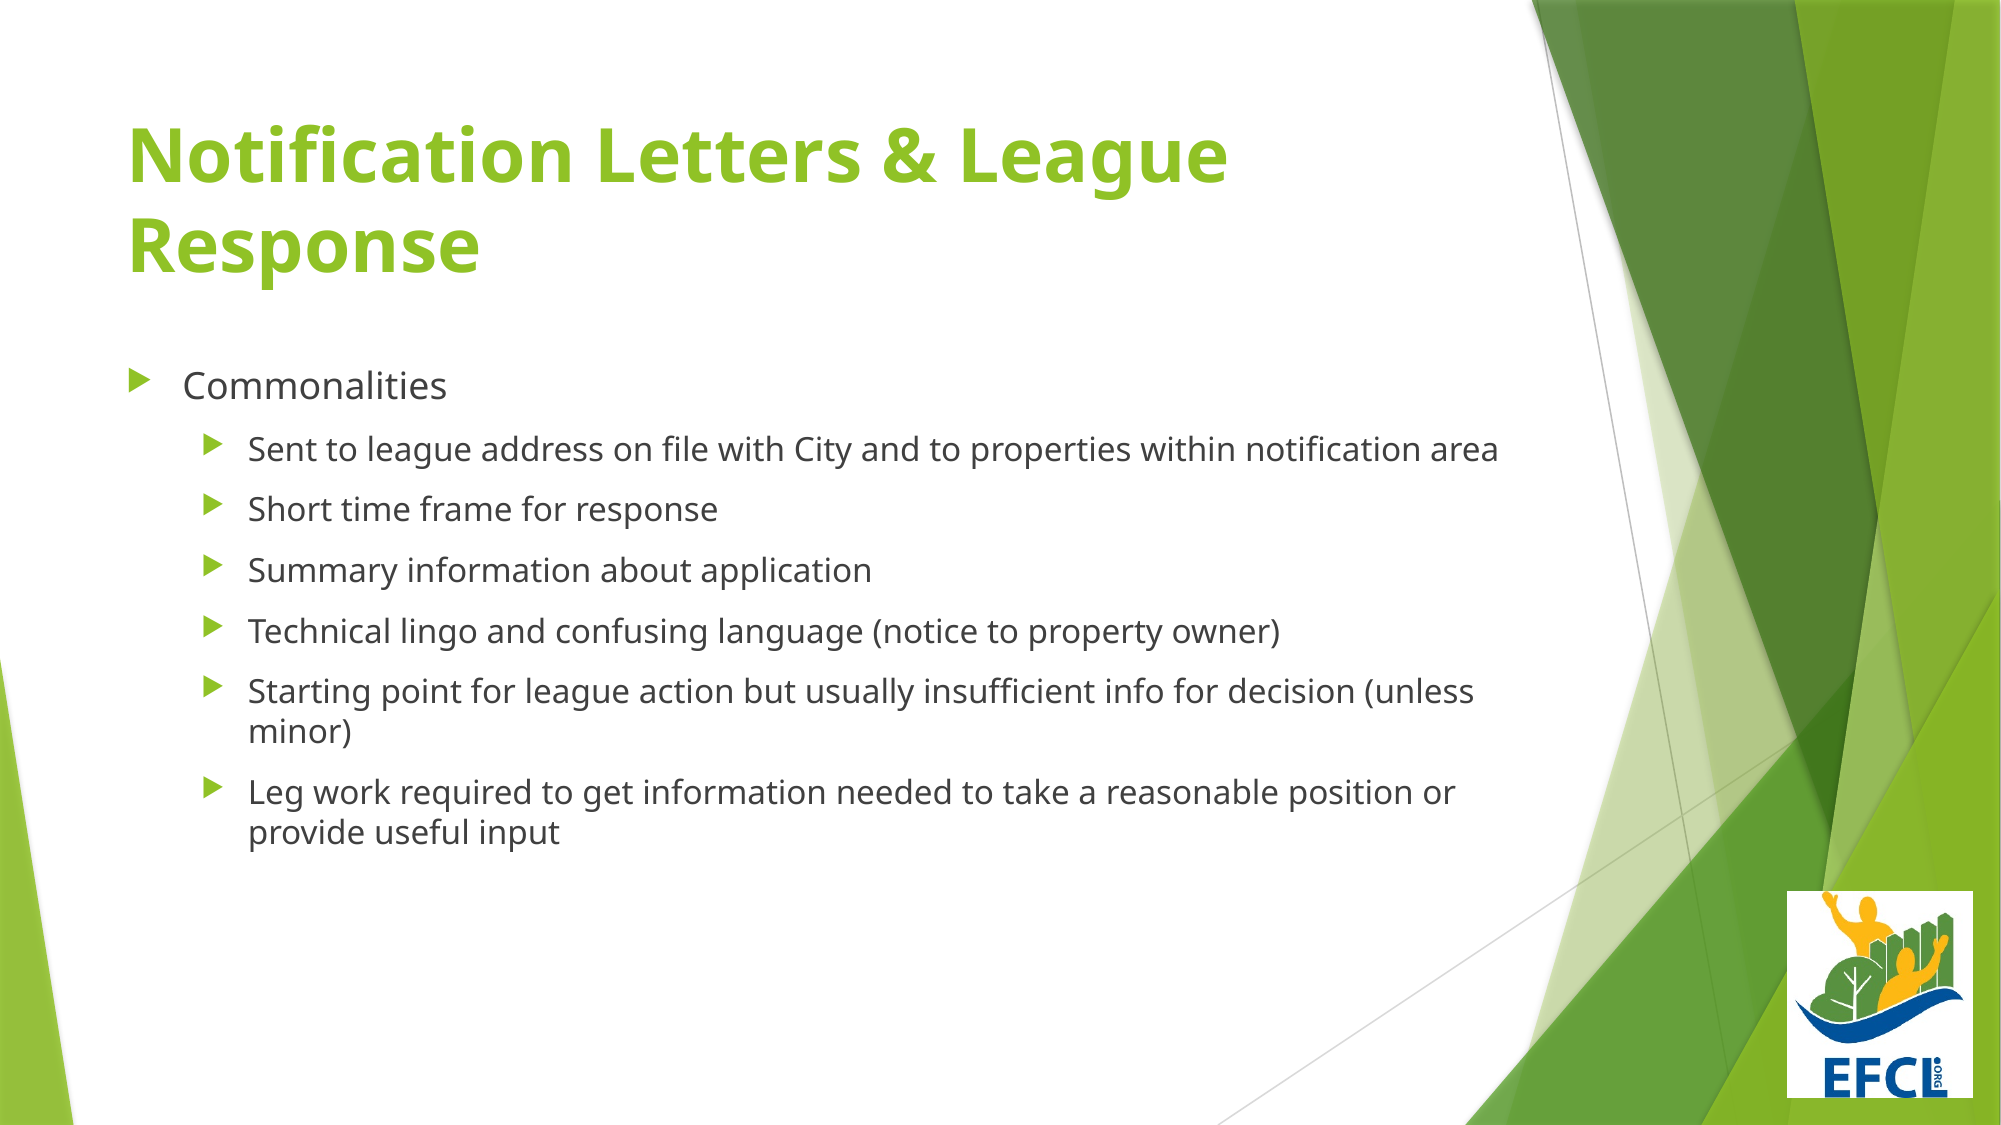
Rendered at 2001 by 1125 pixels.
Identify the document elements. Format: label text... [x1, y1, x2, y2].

list Commonalities Sent to league address on file with City and to properties within notification area Short time frame for response Summary information about application Technical lingo and confusing language (notice to property owner) Starting point for league action but usually insufficient info for decision (unless minor) Leg work required to get information needed to take a reasonable position or provide useful input [111, 354, 1522, 992]
title Notification Letters & League Response [111, 99, 1522, 317]
picture [1787, 891, 1973, 1098]
